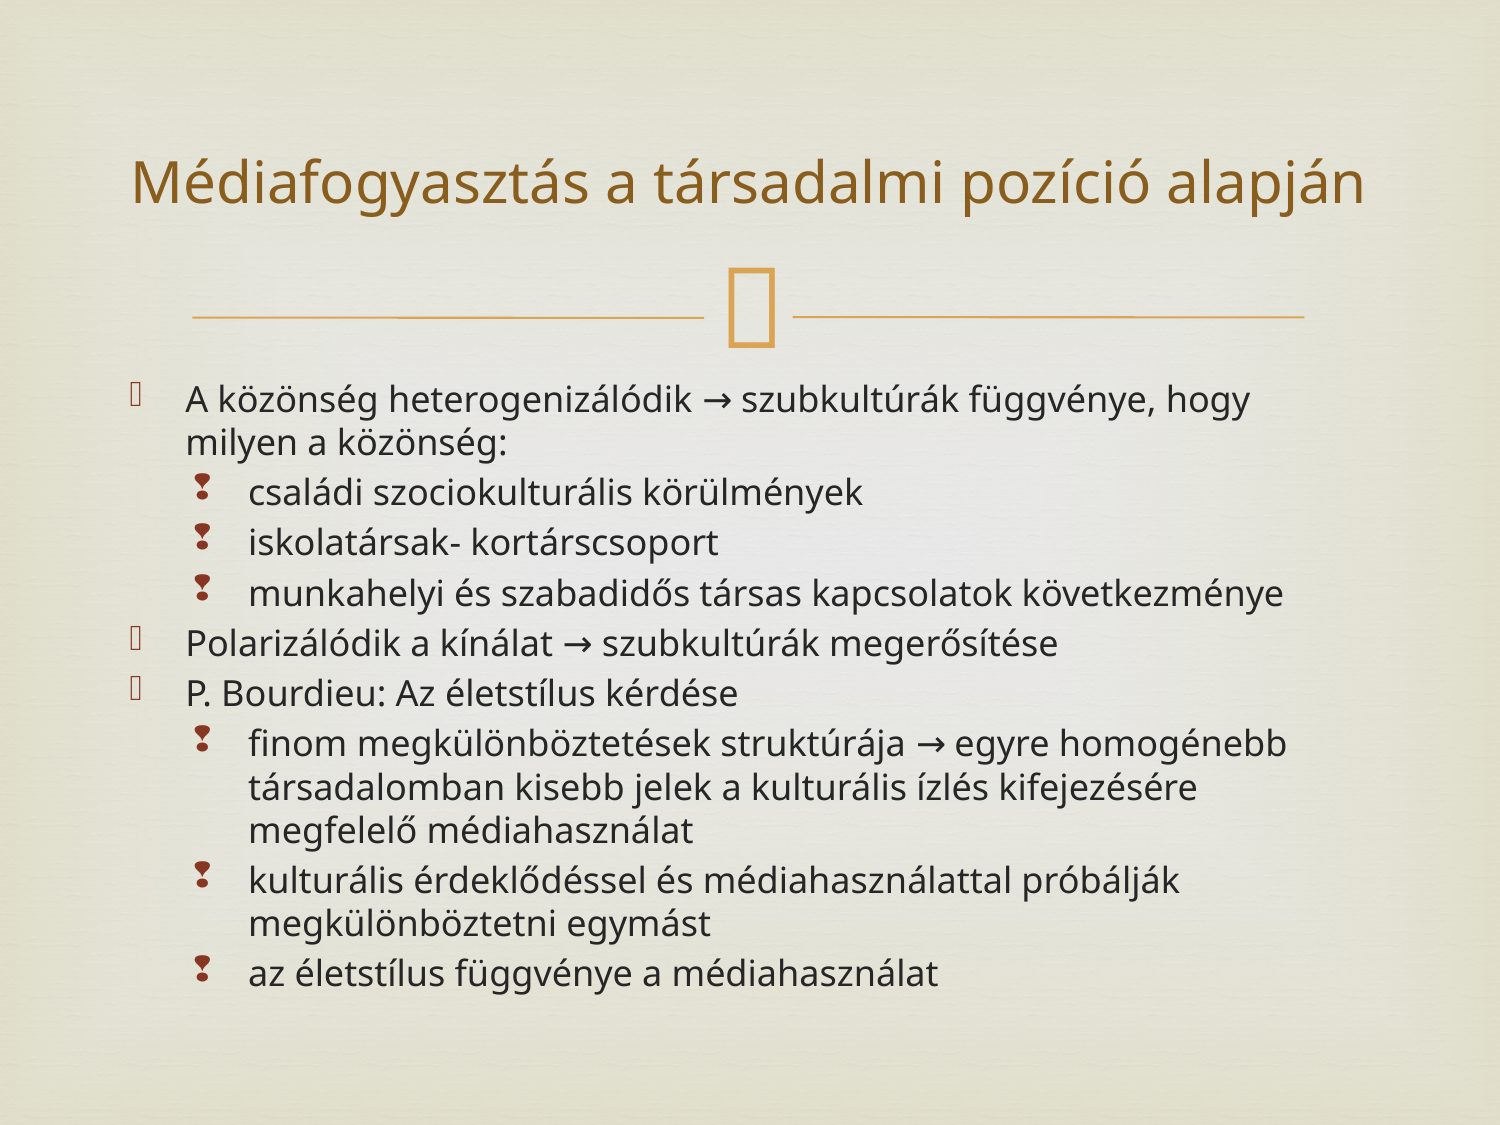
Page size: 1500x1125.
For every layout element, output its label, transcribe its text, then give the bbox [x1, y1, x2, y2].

title Médiafogyasztás a társadalmi pozíció alapján [112, 93, 1386, 267]
list A közönség heterogenizálódik → szubkultúrák függvénye, hogy milyen a közönség: családi szociokulturális körülmények iskolatársak- kortárscsoport munkahelyi és szabadidős társas kapcsolatok következménye Polarizálódik a kínálat → szubkultúrák megerősítése P. Bourdieu: Az életstílus kérdése finom megkülönböztetések struktúrája → egyre homogénebb társadalomban kisebb jelek a kulturális ízlés kifejezésére megfelelő médiahasználat kulturális érdeklődéssel és médiahasználattal próbálják megkülönböztetni egymást az életstílus függvénye a médiahasználat [114, 368, 1386, 1005]
